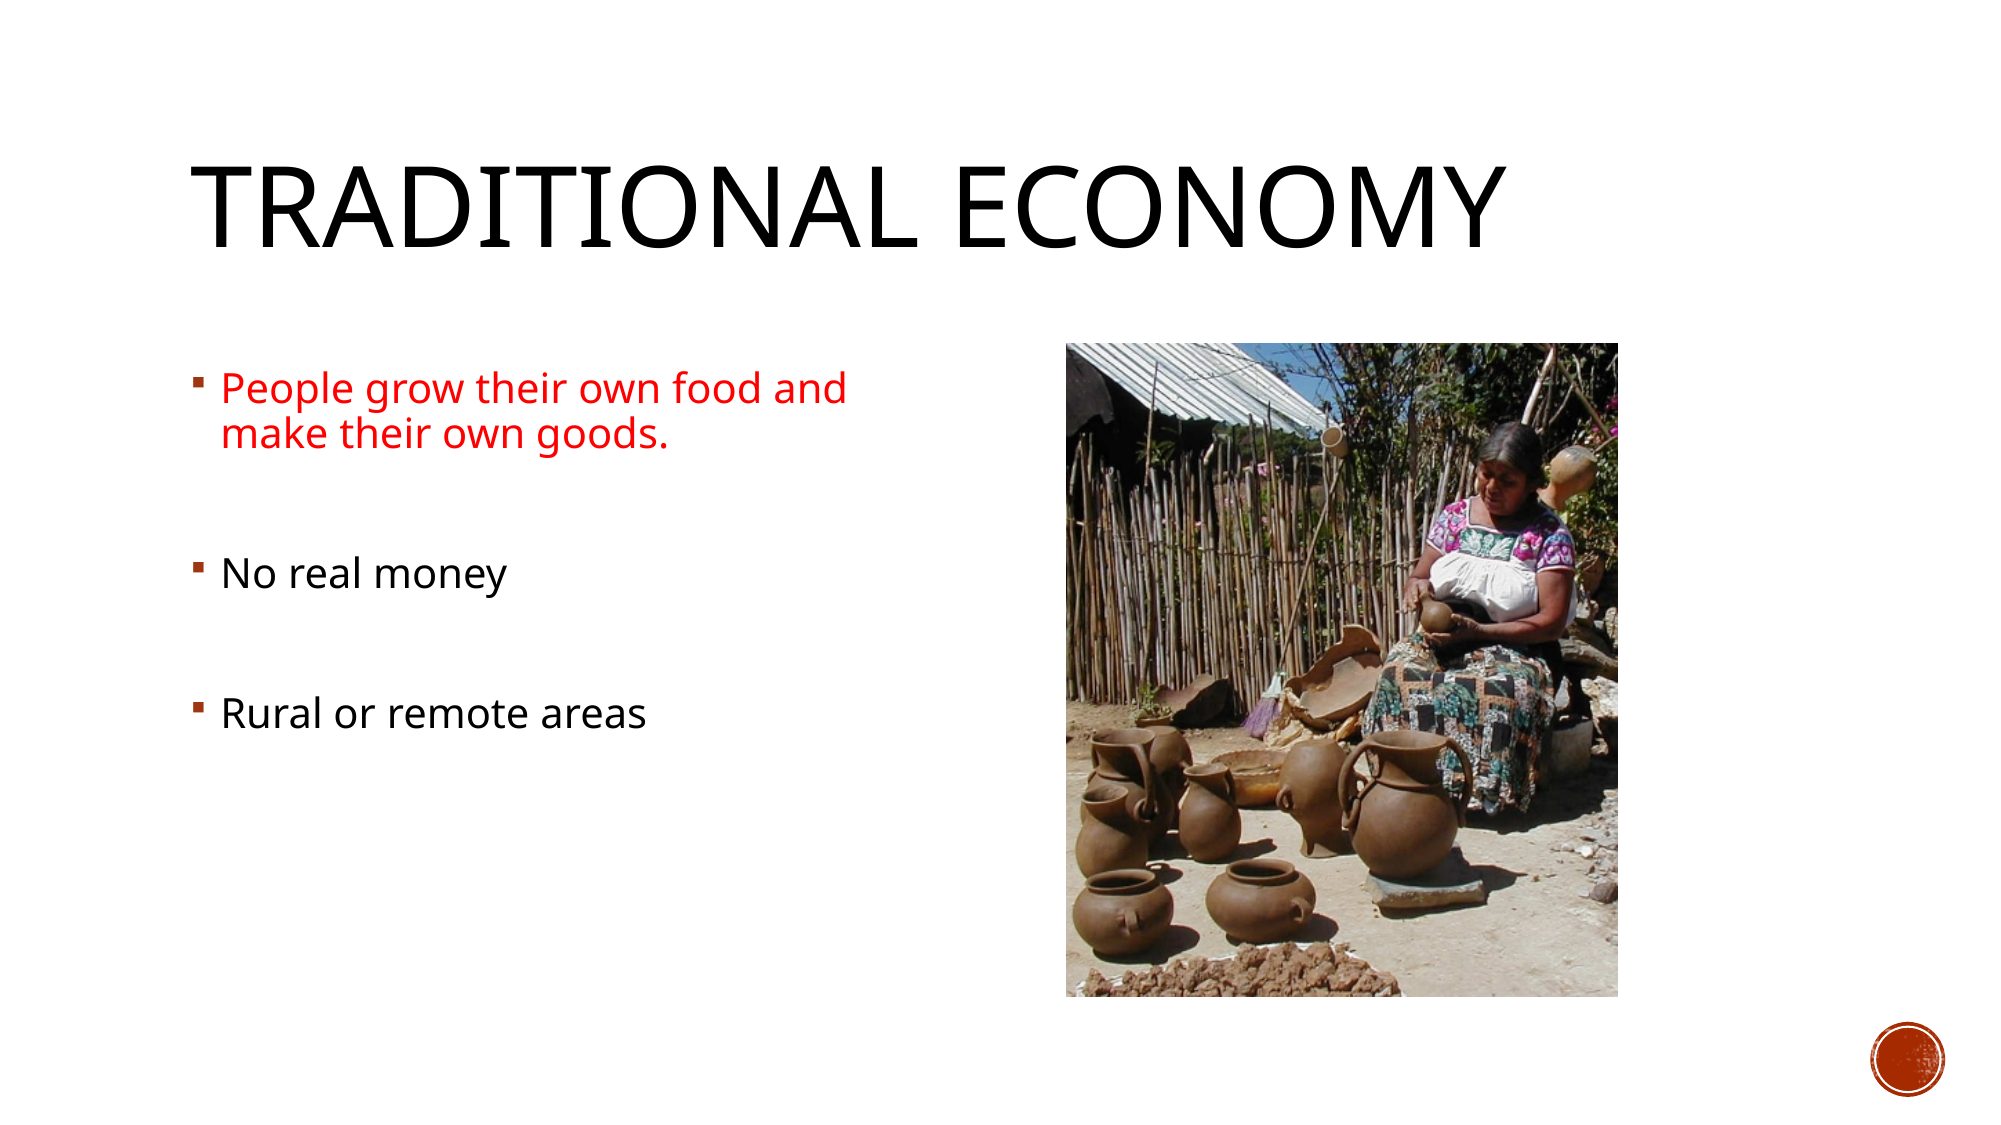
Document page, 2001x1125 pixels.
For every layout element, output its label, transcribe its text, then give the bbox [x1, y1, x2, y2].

list People grow their own food and make their own goods. No real money Rural or remote areas [175, 360, 956, 1013]
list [1069, 346, 1617, 994]
title Traditional Economy [175, 79, 1826, 344]
